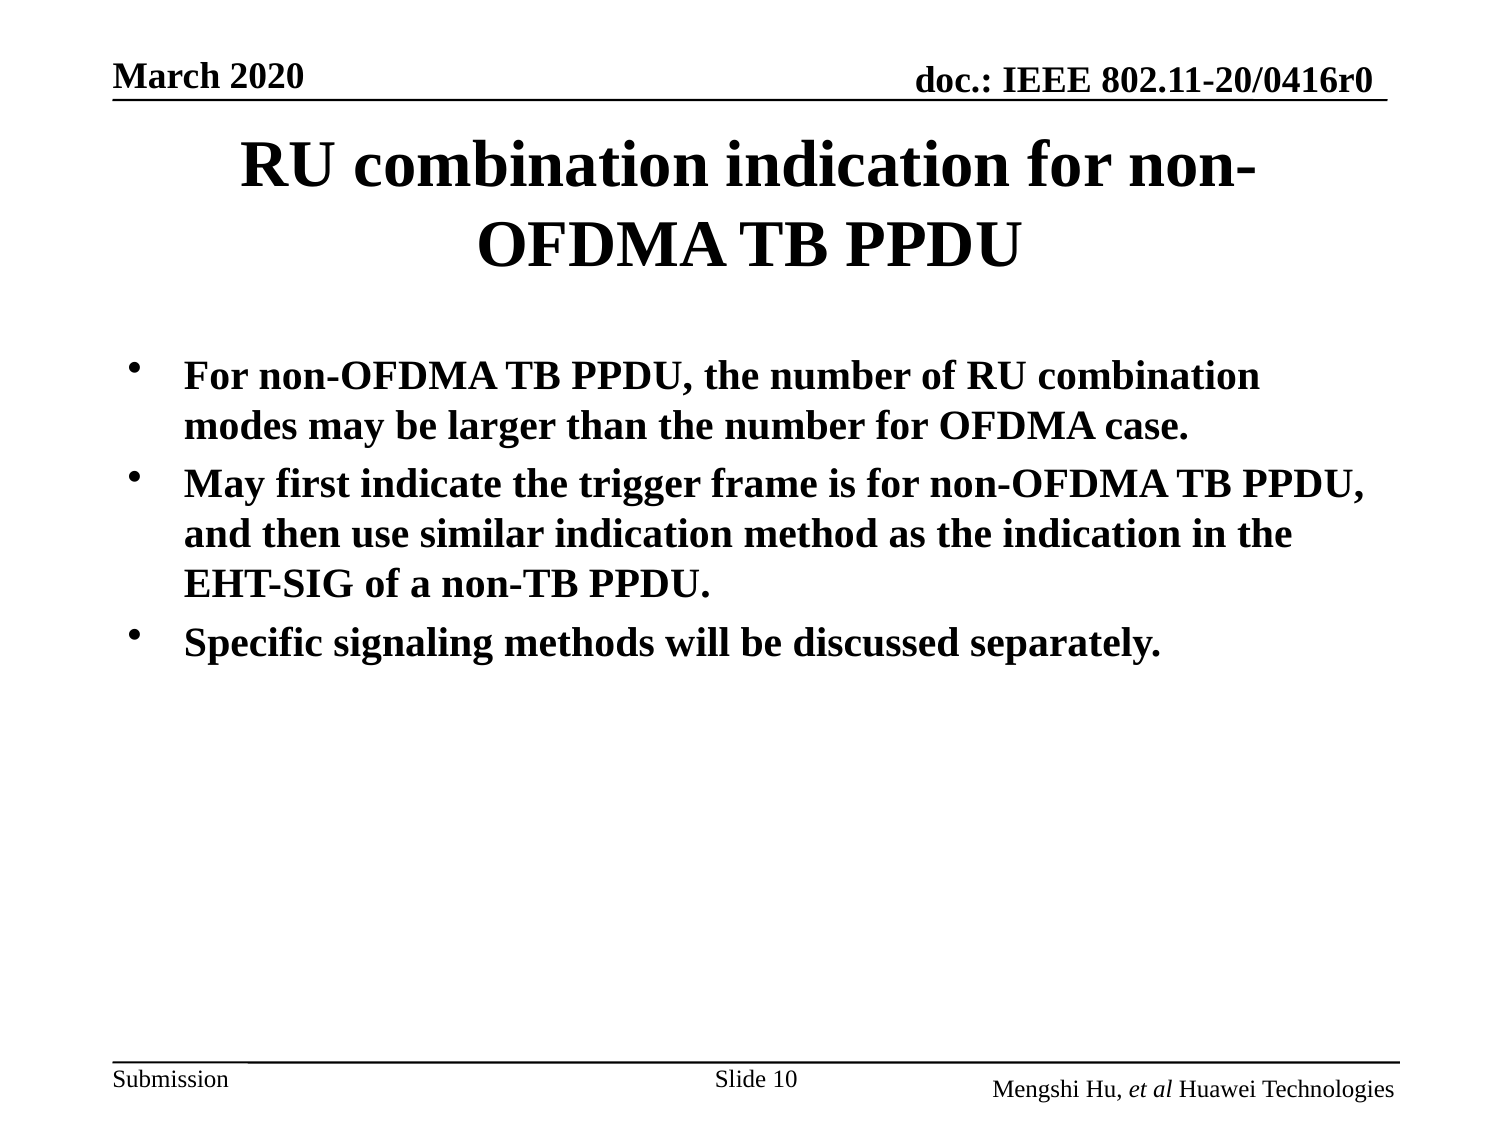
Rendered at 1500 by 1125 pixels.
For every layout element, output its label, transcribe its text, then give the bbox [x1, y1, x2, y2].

slide_number Slide 10 [712, 1061, 800, 1093]
list For non-OFDMA TB PPDU, the number of RU combination modes may be larger than the number for OFDMA case. May first indicate the trigger frame is for non-OFDMA TB PPDU, and then use similar indication method as the indication in the EHT-SIG of a non-TB PPDU. Specific signaling methods will be discussed separately. [112, 339, 1388, 1016]
title RU combination indication for non-OFDMA TB PPDU [112, 112, 1388, 288]
